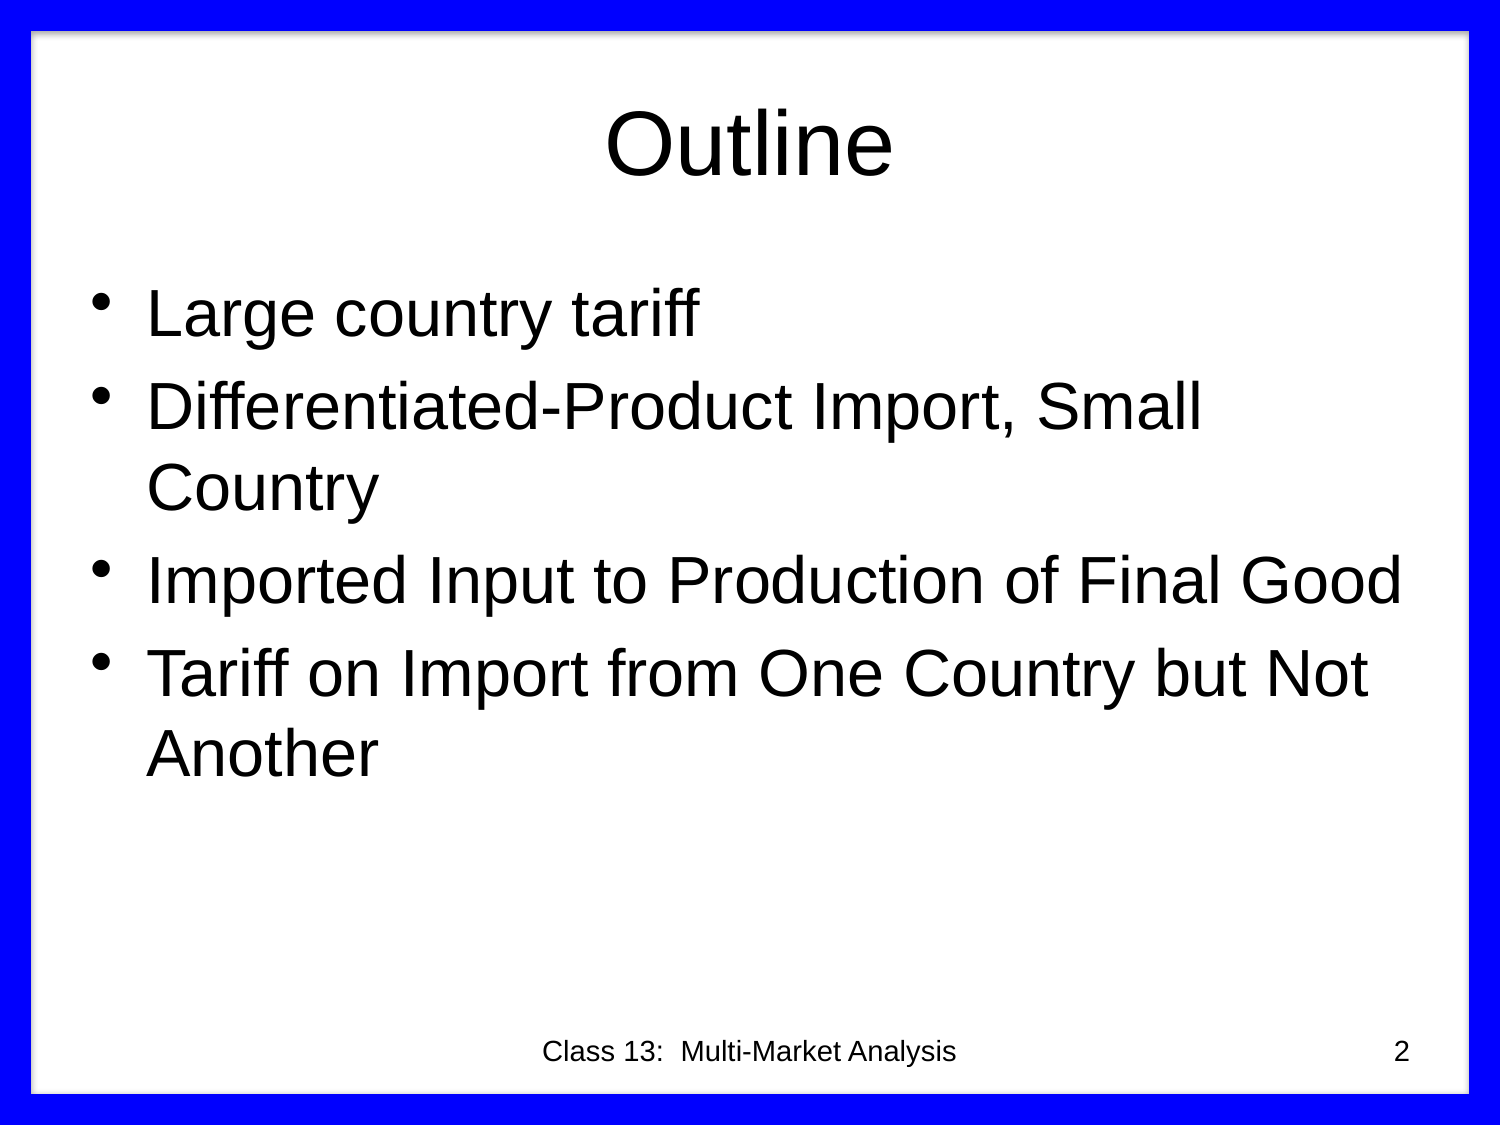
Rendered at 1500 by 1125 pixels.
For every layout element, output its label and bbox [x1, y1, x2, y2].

text_box [0, 0, 1500, 1125]
